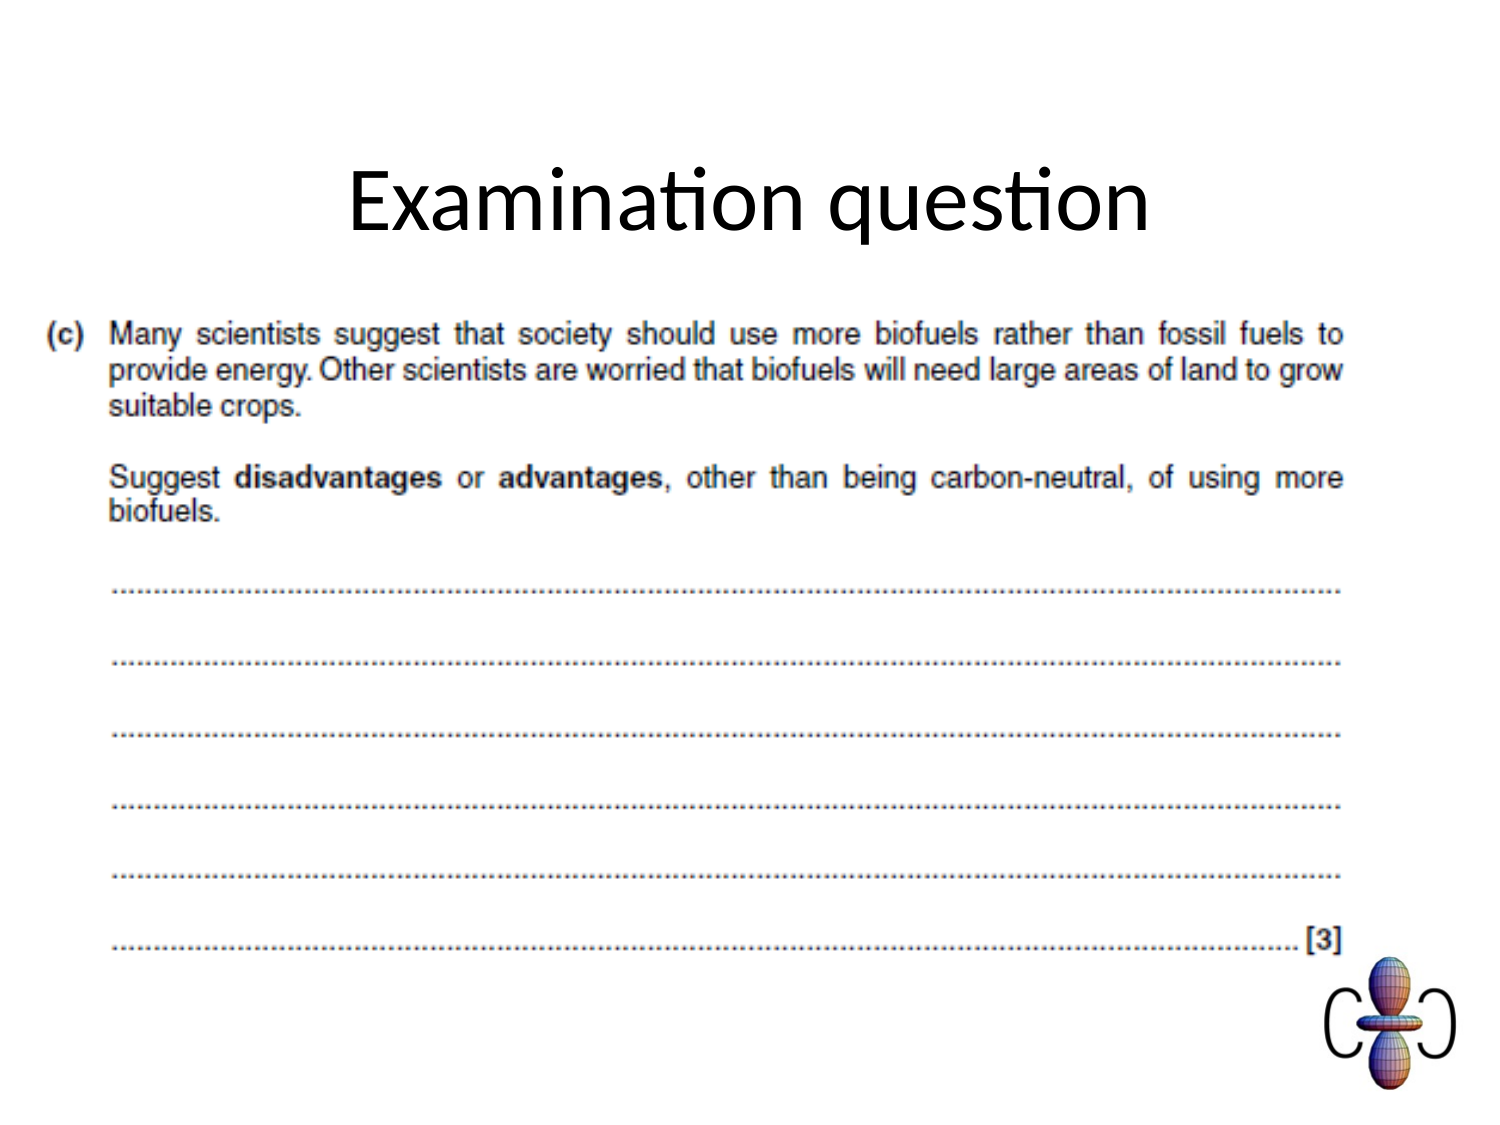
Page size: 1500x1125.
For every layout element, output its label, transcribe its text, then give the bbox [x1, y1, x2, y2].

picture [29, 302, 1500, 1125]
title Examination question [112, 99, 1388, 288]
